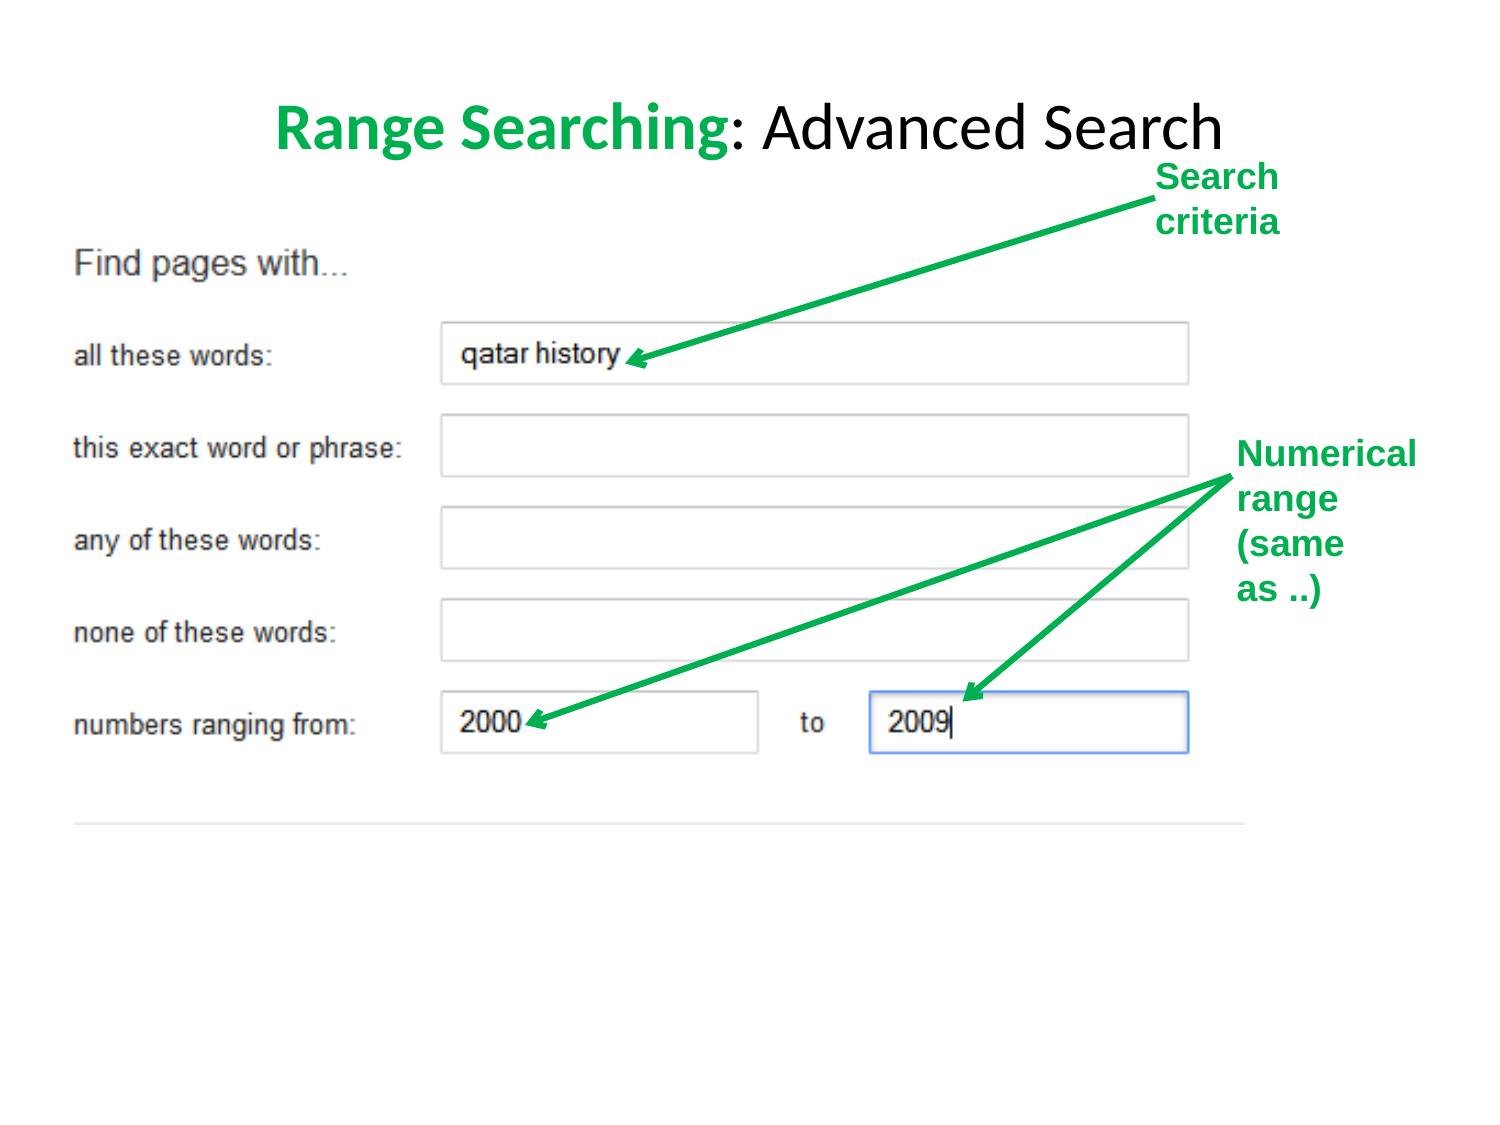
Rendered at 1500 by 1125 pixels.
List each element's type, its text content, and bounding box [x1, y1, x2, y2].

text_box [524, 421, 1438, 726]
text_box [624, 144, 1376, 364]
picture [49, 220, 1245, 826]
title Range Searching: Advanced Search [75, 45, 1425, 200]
